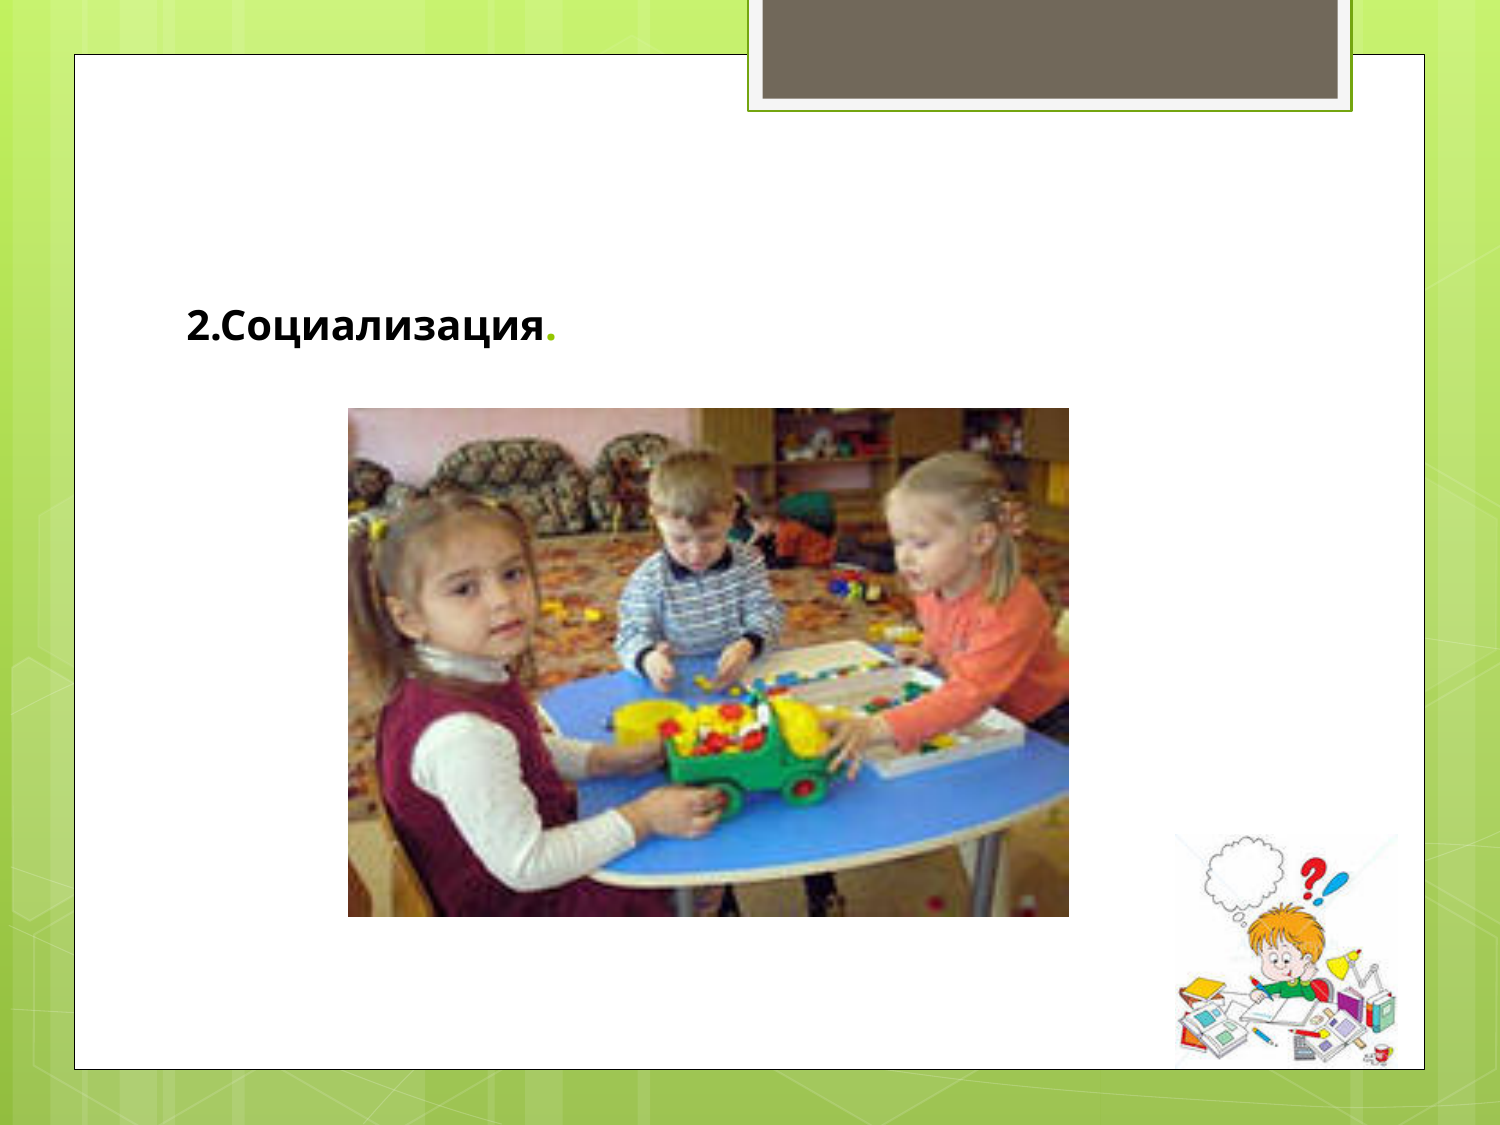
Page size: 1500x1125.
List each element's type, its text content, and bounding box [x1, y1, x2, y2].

picture [1174, 833, 1398, 1069]
title 2.Социализация. [171, 168, 1324, 357]
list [348, 408, 1070, 918]
